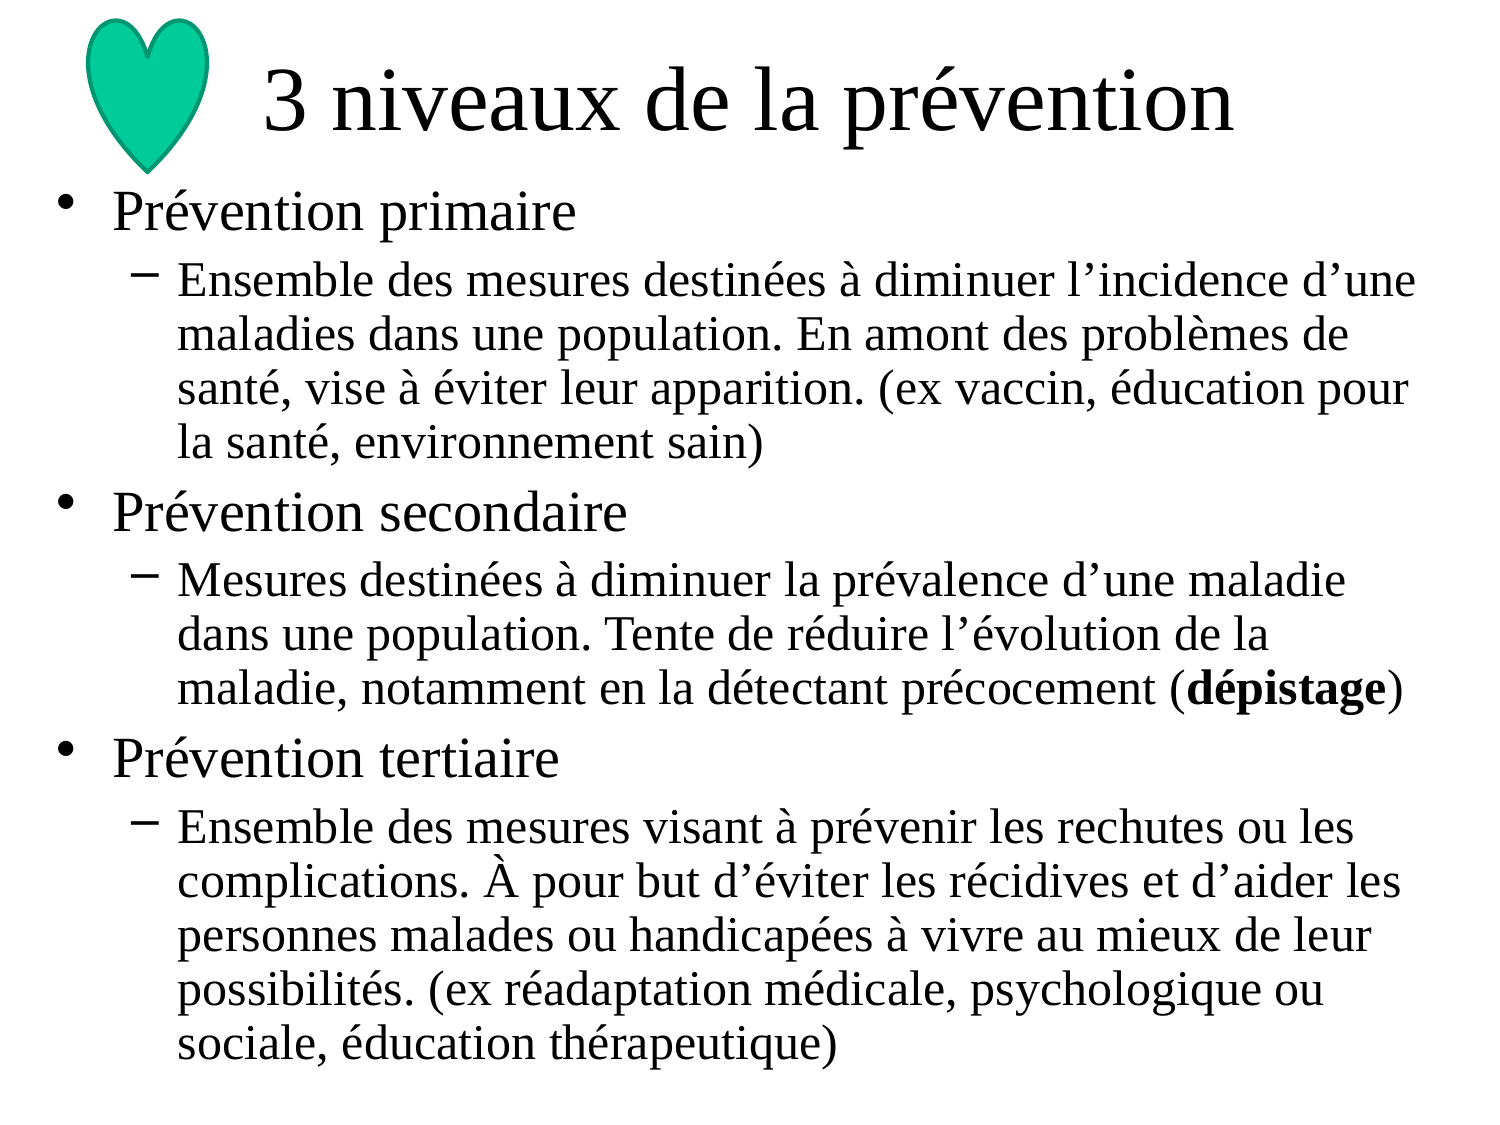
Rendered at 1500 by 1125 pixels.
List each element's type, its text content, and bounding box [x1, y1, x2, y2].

list Prévention primaire Ensemble des mesures destinées à diminuer l’incidence d’une maladies dans une population. En amont des problèmes de santé, vise à éviter leur apparition. (ex vaccin, éducation pour la santé, environnement sain) Prévention secondaire Mesures destinées à diminuer la prévalence d’une maladie dans une population. Tente de réduire l’évolution de la maladie, notamment en la détectant précocement (dépistage) Prévention tertiaire Ensemble des mesures visant à prévenir les rechutes ou les complications. À pour but d’éviter les récidives et d’aider les personnes malades ou handicapées à vivre au mieux de leur possibilités. (ex réadaptation médicale, psychologique ou sociale, éducation thérapeutique) [40, 172, 1459, 977]
title 3 niveaux de la prévention [111, 0, 1388, 172]
text_box [85, 18, 210, 175]
